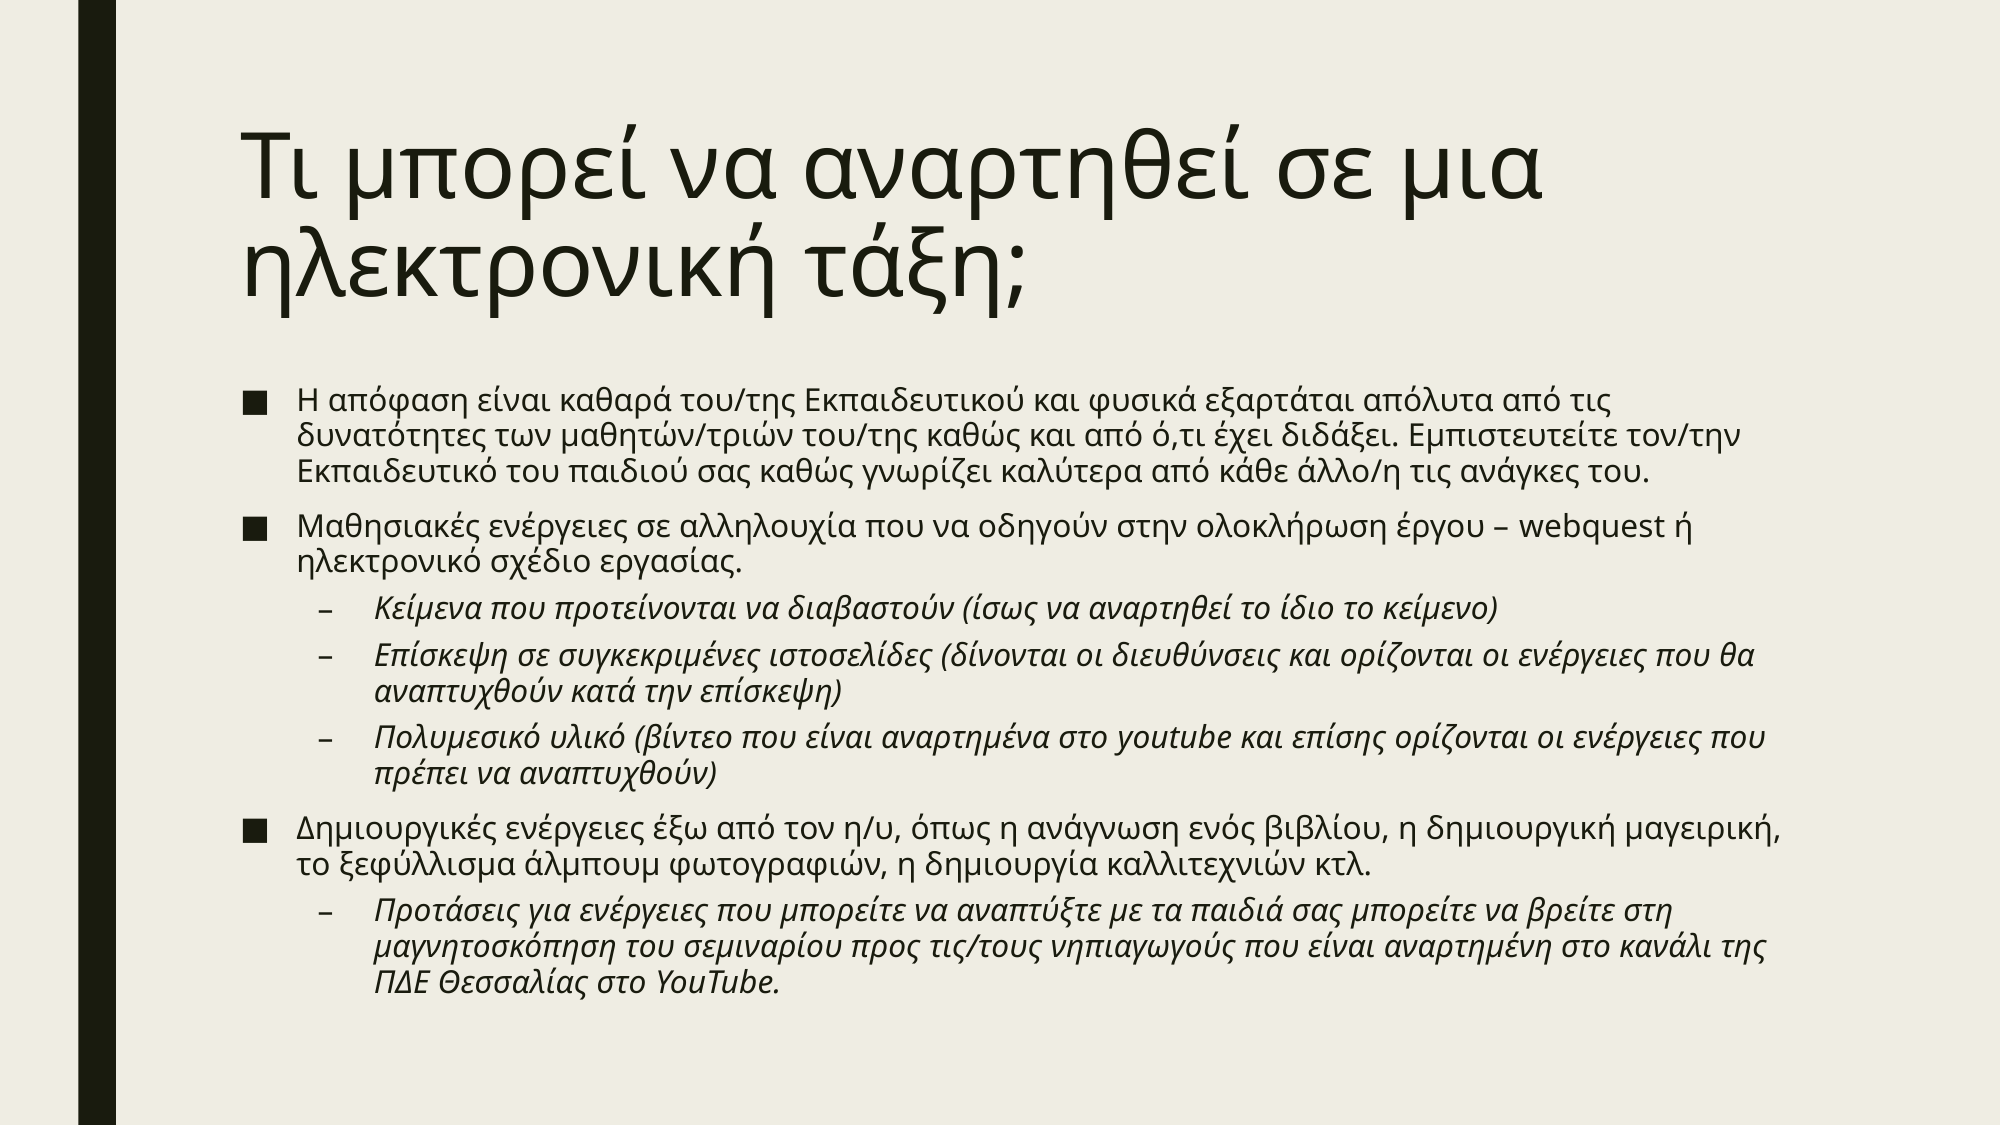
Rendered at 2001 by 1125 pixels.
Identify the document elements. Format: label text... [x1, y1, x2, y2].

title Τι μπορεί να αναρτηθεί σε μια ηλεκτρονική τάξη; [225, 112, 1800, 357]
list Η απόφαση είναι καθαρά του/της Εκπαιδευτικού και φυσικά εξαρτάται απόλυτα από τις δυνατότητες των μαθητών/τριών του/της καθώς και από ό,τι έχει διδάξει. Εμπιστευτείτε τον/την Εκπαιδευτικό του παιδιού σας καθώς γνωρίζει καλύτερα από κάθε άλλο/η τις ανάγκες του. Μαθησιακές ενέργειες σε αλληλουχία που να οδηγούν στην ολοκλήρωση έργου – webquest ή ηλεκτρονικό σχέδιο εργασίας. Κείμενα που προτείνονται να διαβαστούν (ίσως να αναρτηθεί το ίδιο το κείμενο) Επίσκεψη σε συγκεκριμένες ιστοσελίδες (δίνονται οι διευθύνσεις και ορίζονται οι ενέργειες που θα αναπτυχθούν κατά την επίσκεψη) Πολυμεσικό υλικό (βίντεο που είναι αναρτημένα στο youtube και επίσης ορίζονται οι ενέργειες που πρέπει να αναπτυχθούν) Δημιουργικές ενέργειες έξω από τον η/υ, όπως η ανάγνωση ενός βιβλίου, η δημιουργική μαγειρική, το ξεφύλλισμα άλμπουμ φωτογραφιών, η δημιουργία καλλιτεχνιών κτλ. Προτάσεις για ενέργειες που μπορείτε να αναπτύξτε με τα παιδιά σας μπορείτε να βρείτε στη μαγνητοσκόπηση του σεμιναρίου προς τις/τους νηπιαγωγούς που είναι αναρτημένη στο κανάλι της ΠΔΕ Θεσσαλίας στο YouTube. [225, 375, 1800, 1024]
